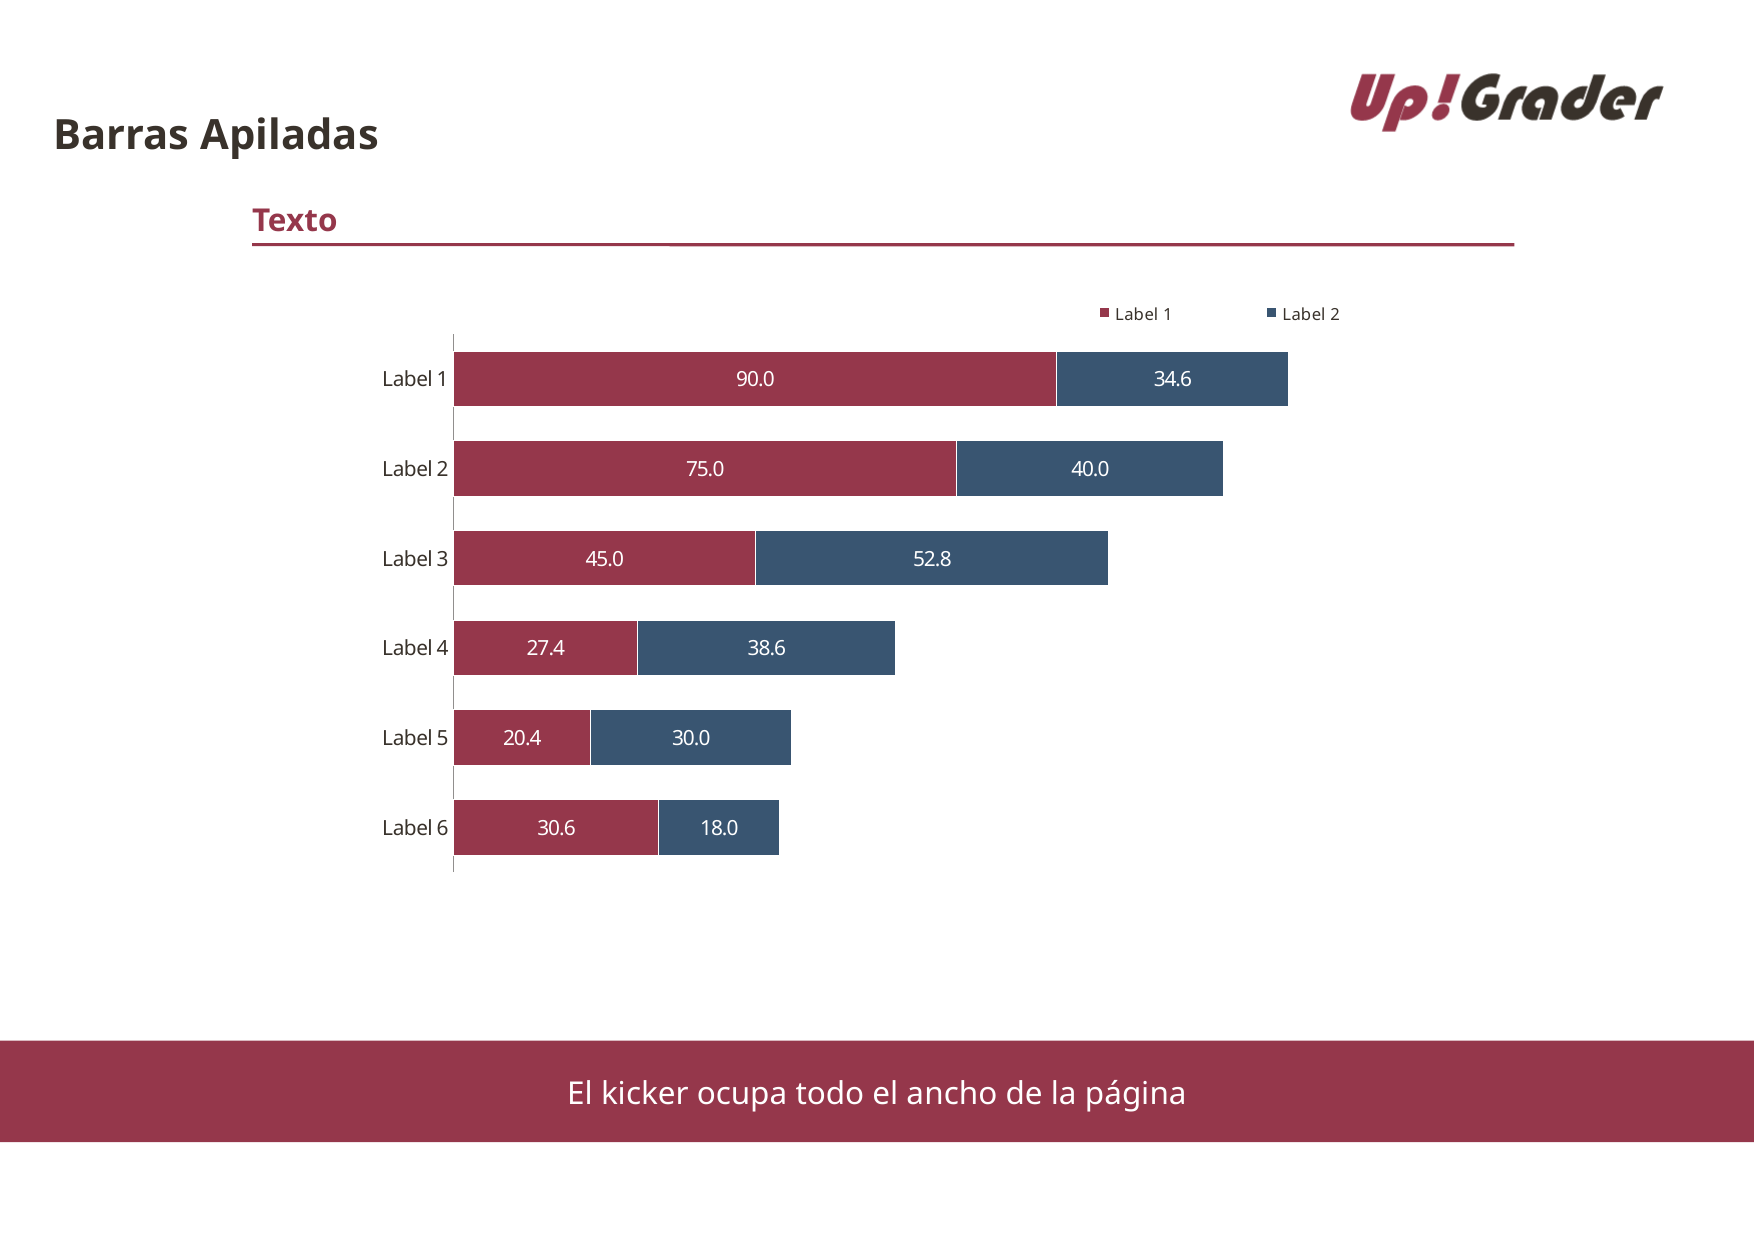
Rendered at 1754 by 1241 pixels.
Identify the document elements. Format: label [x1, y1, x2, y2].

picture [1241, 1, 1754, 190]
text_box [252, 199, 1515, 245]
chart [315, 284, 1433, 962]
title [53, 107, 1194, 159]
text_box [0, 1040, 1754, 1143]
